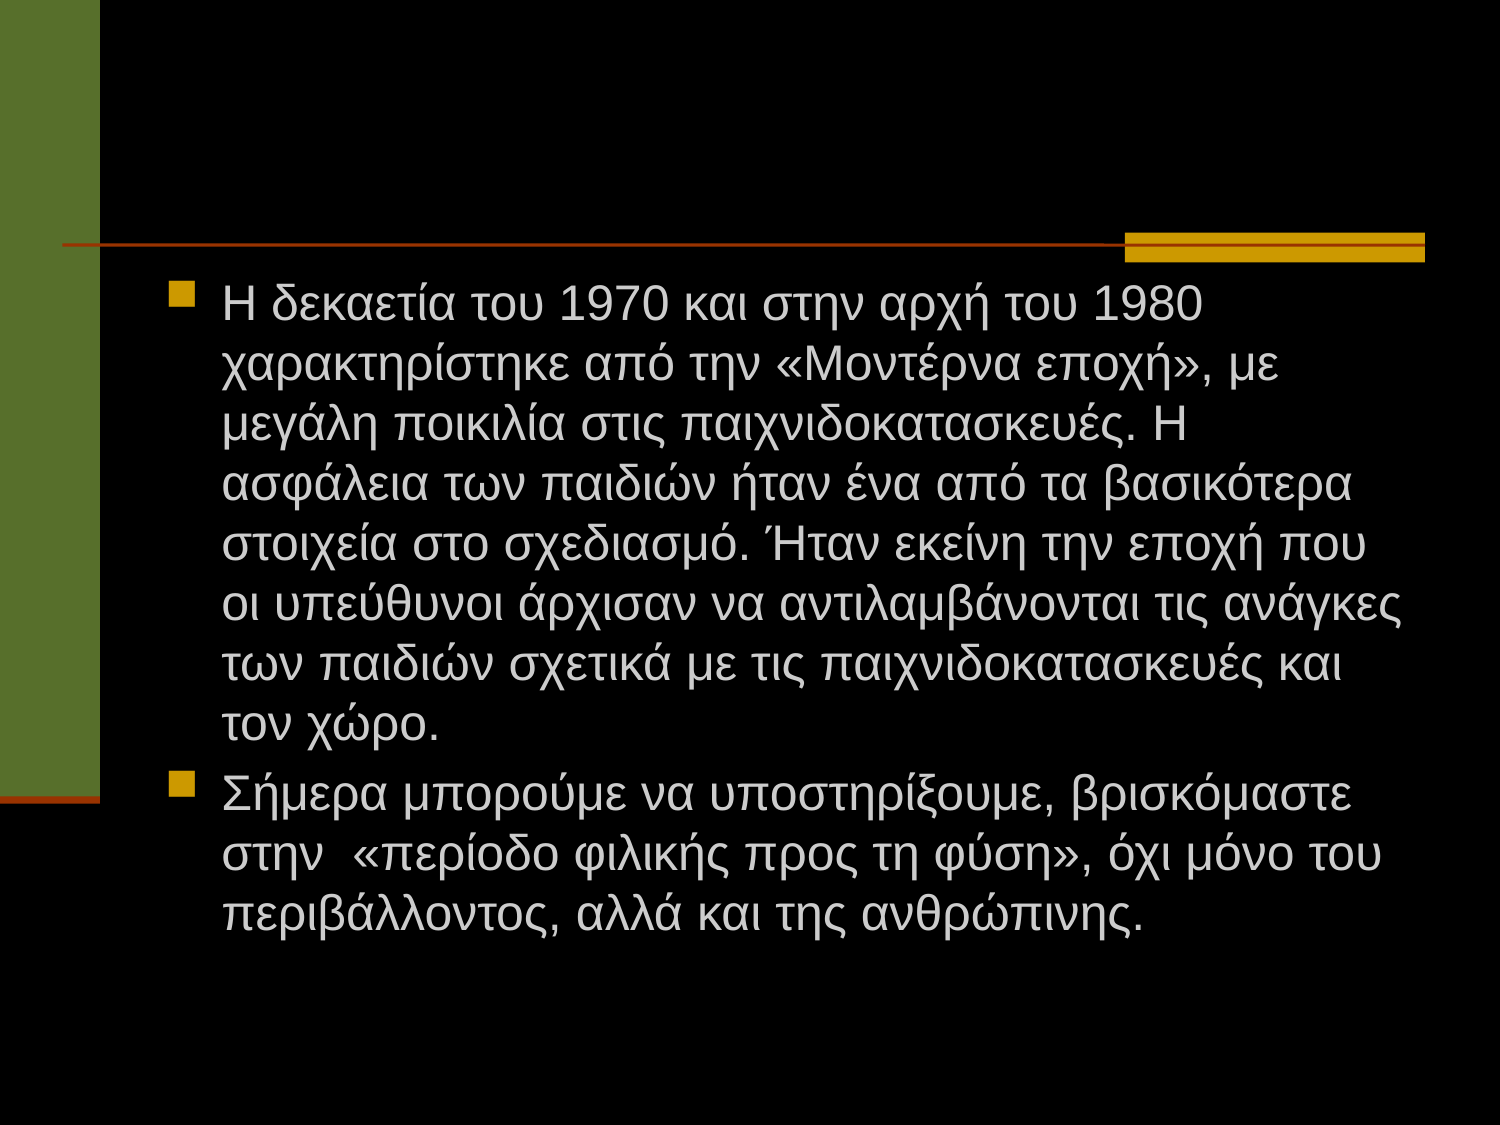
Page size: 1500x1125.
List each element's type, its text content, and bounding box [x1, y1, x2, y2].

list Η δεκαετία του 1970 και στην αρχή του 1980 χαρακτηρίστηκε από την «Μοντέρνα εποχή», με μεγάλη ποικιλία στις παιχνιδοκατασκευές. Η ασφάλεια των παιδιών ήταν ένα από τα βασικότερα στοιχεία στο σχεδιασμό. Ήταν εκείνη την εποχή που οι υπεύθυνοι άρχισαν να αντιλαμβάνονται τις ανάγκες των παιδιών σχετικά με τις παιχνιδοκατασκευές και τον χώρο. Σήμερα μπορούμε να υποστηρίξουμε, βρισκόμαστε στην «περίοδο φιλικής προς τη φύση», όχι μόνο του περιβάλλοντος, αλλά και της ανθρώπινης. [150, 262, 1425, 1006]
